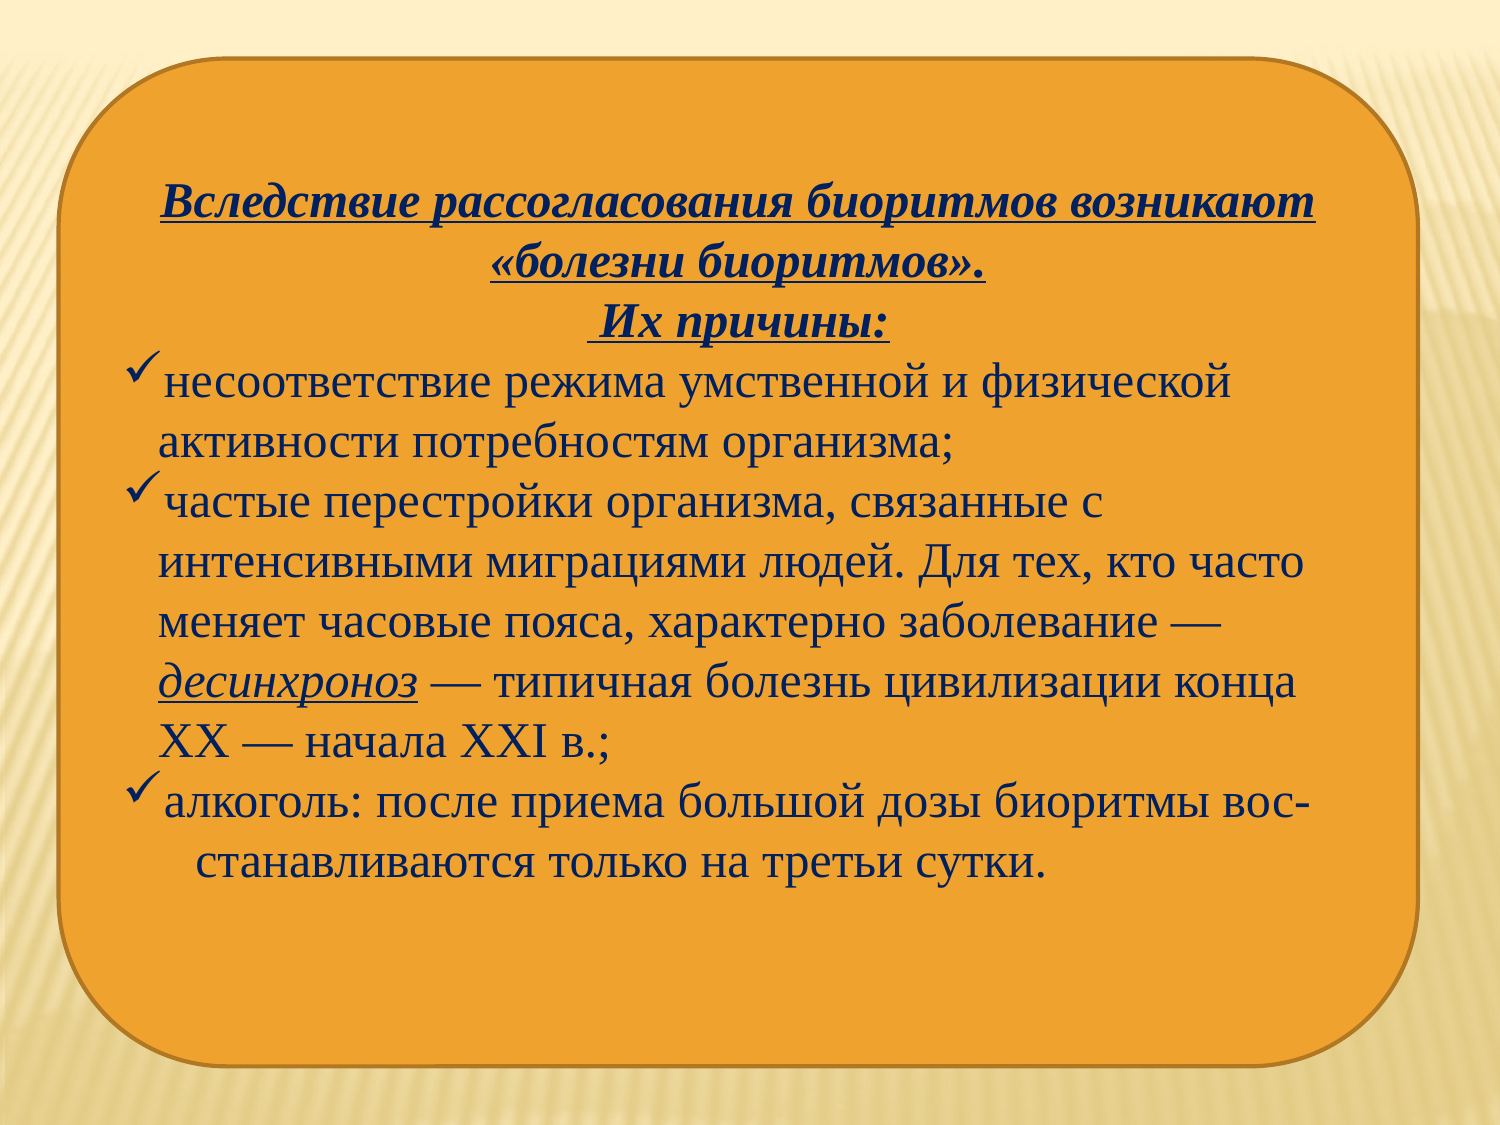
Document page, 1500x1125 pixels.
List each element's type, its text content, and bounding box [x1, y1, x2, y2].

text_box Вследствие рассогласования биоритмов возникают «болезни биоритмов». Их причины: несоответствие режима умственной и физической активности потребностям организма; частые перестройки организма, связанные с интенсивными миграциями людей. Для тех, кто часто меняет часовые пояса, характерно заболевание — десинхроноз — типичная болезнь цивилизации конца XX — начала XXI в.; алкоголь: после приема большой дозы биоритмы вос- станавливаются только на третьи сутки. [56, 56, 1421, 1069]
